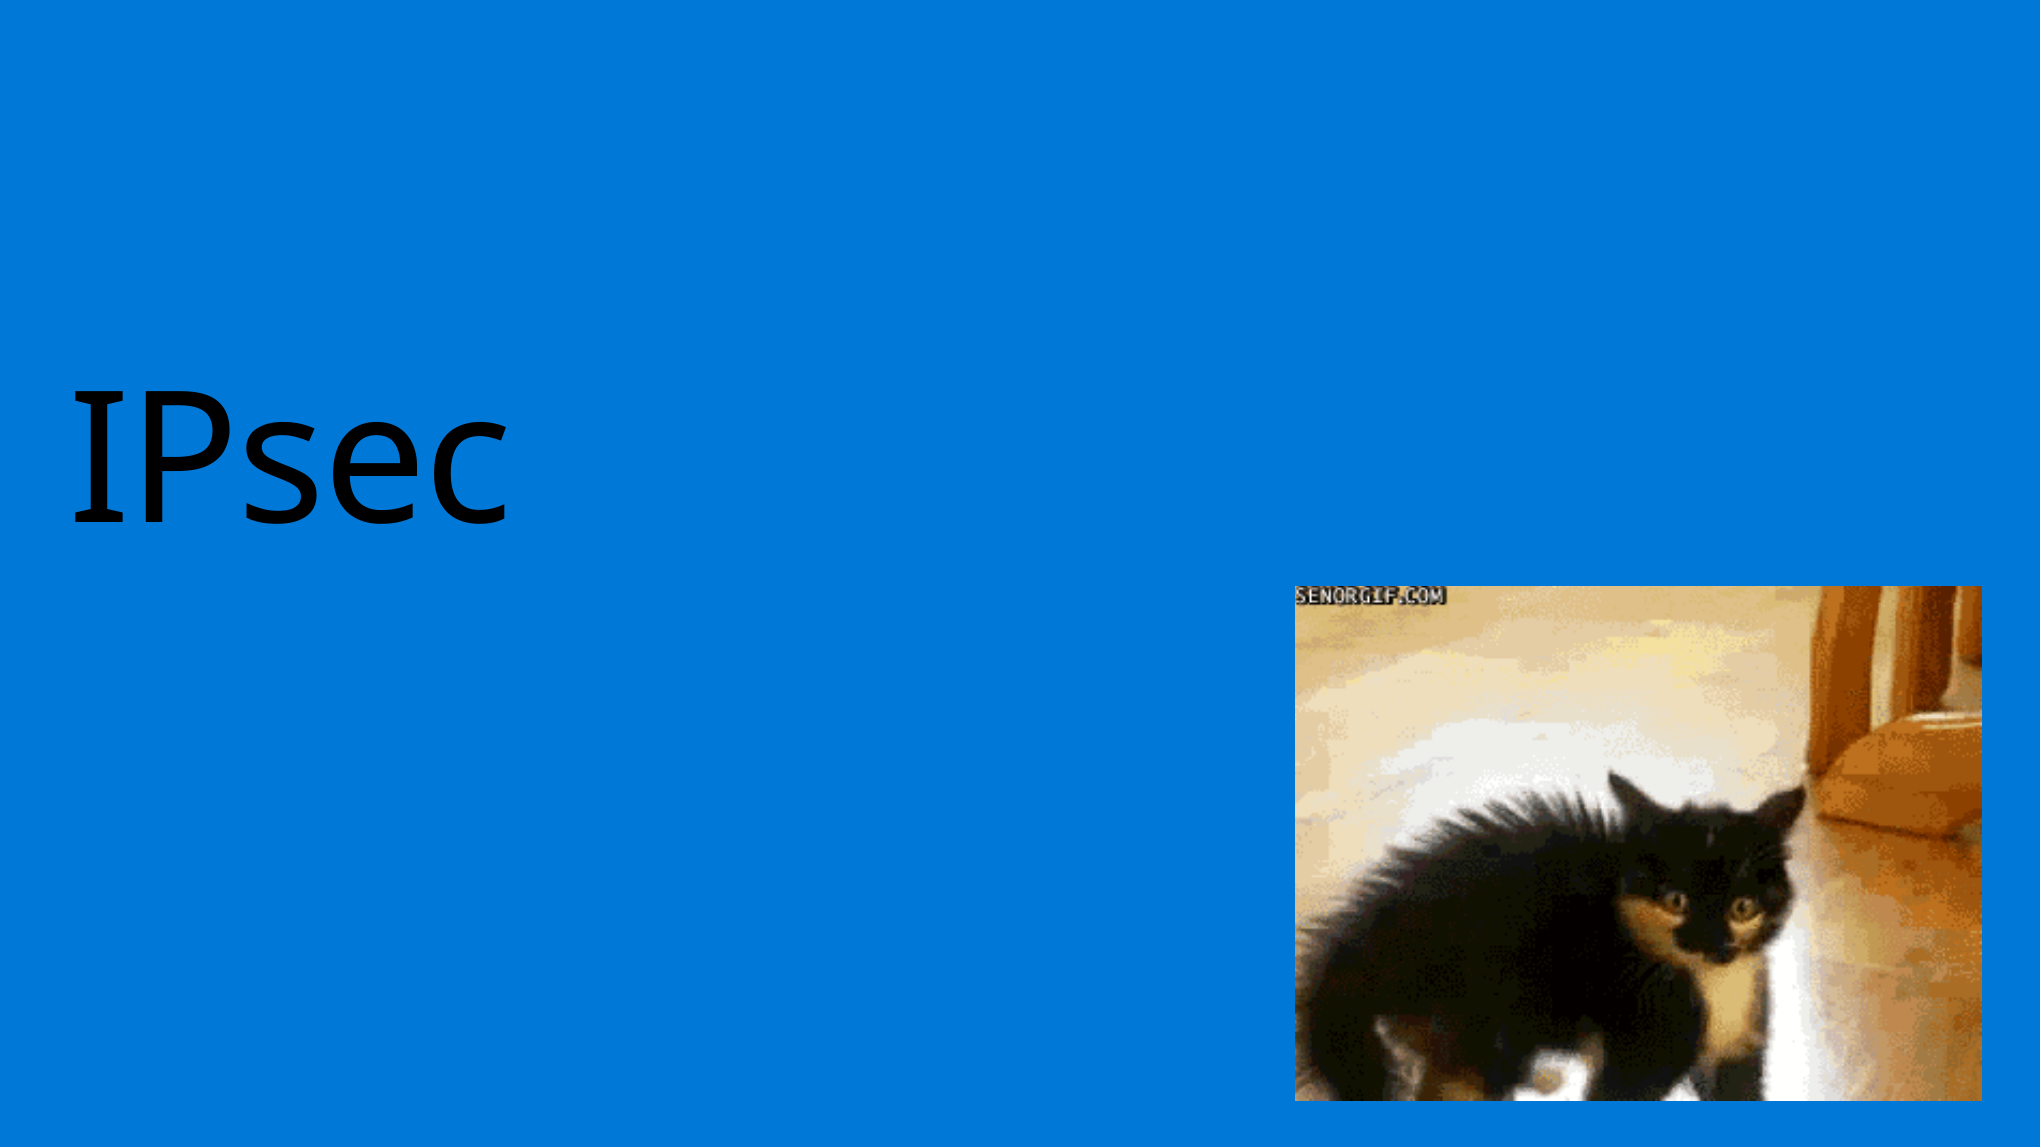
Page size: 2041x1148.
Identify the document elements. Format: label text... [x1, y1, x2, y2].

title IPsec [45, 348, 1996, 650]
picture [1294, 585, 1982, 1102]
